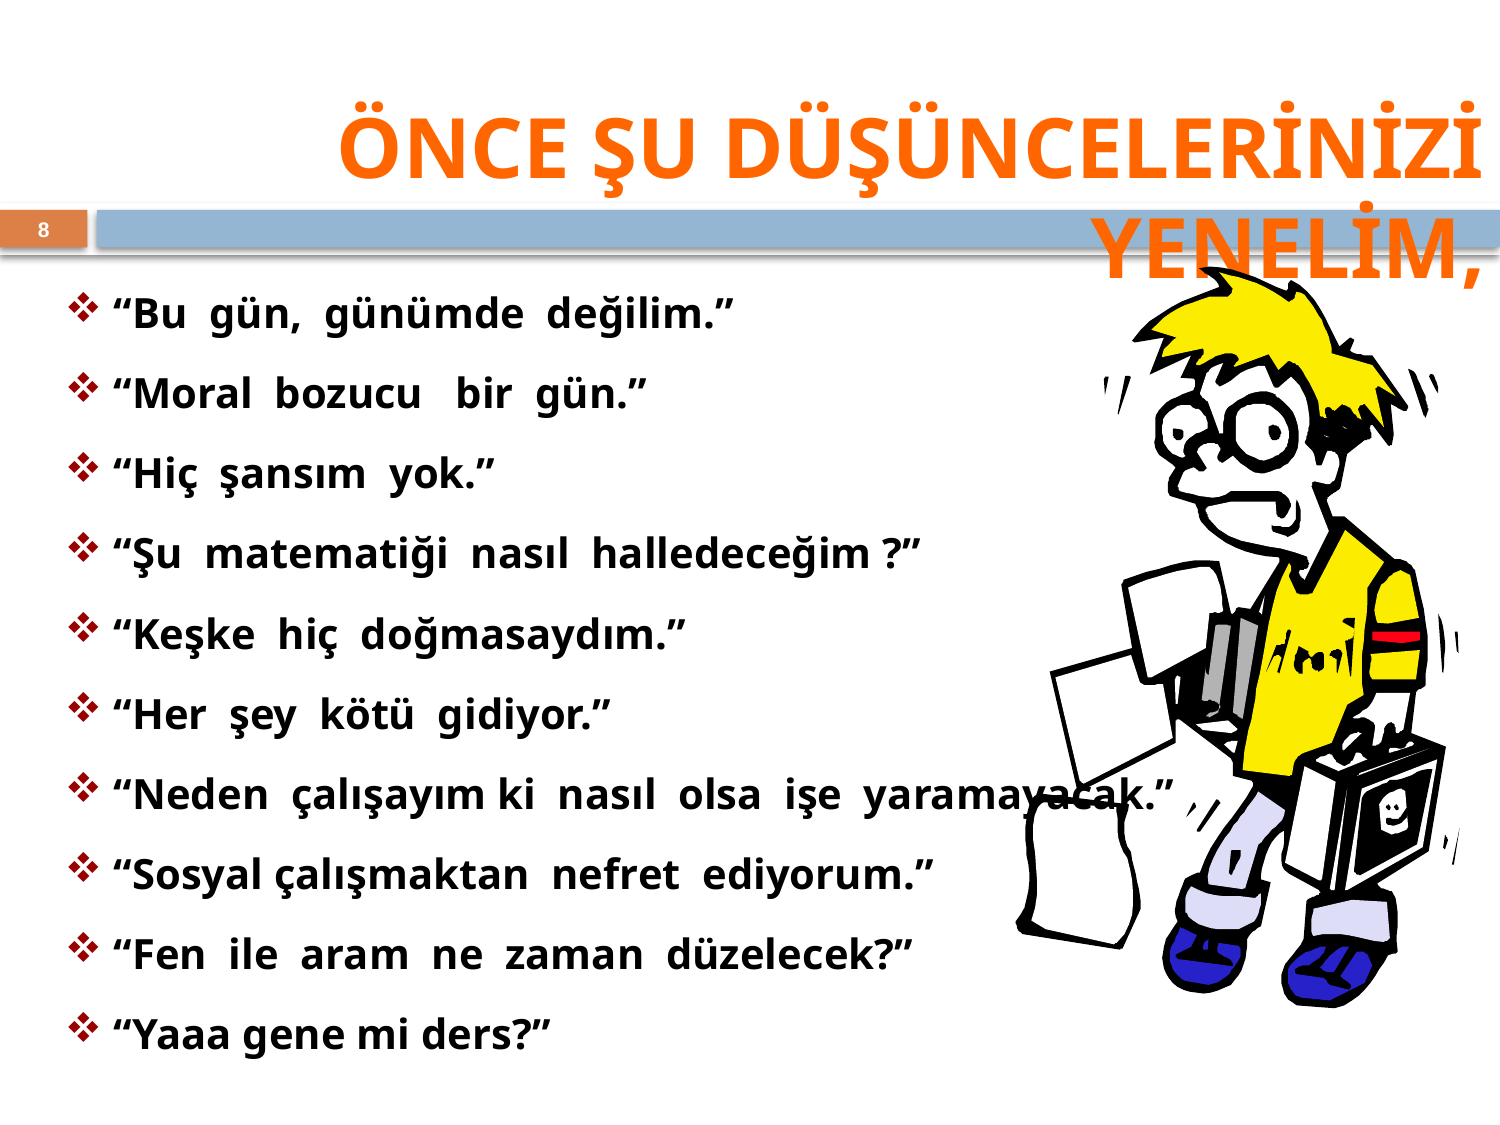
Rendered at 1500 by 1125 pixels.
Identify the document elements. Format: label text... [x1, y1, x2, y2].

text_box ÖNCE ŞU DÜŞÜNCELERİNİZİ YENELİM, [0, 87, 1500, 303]
picture [1012, 262, 1463, 1013]
text_box “Bu gün, günümde değilim.” “Moral bozucu bir gün.” “Hiç şansım yok.” “Şu matematiği nasıl halledeceğim ?” “Keşke hiç doğmasaydım.” “Her şey kötü gidiyor.” “Neden çalışayım ki nasıl olsa işe yaramayacak.” “Sosyal çalışmaktan nefret ediyorum.” “Fen ile aram ne zaman düzelecek?” “Yaaa gene mi ders?” [50, 249, 1288, 1065]
